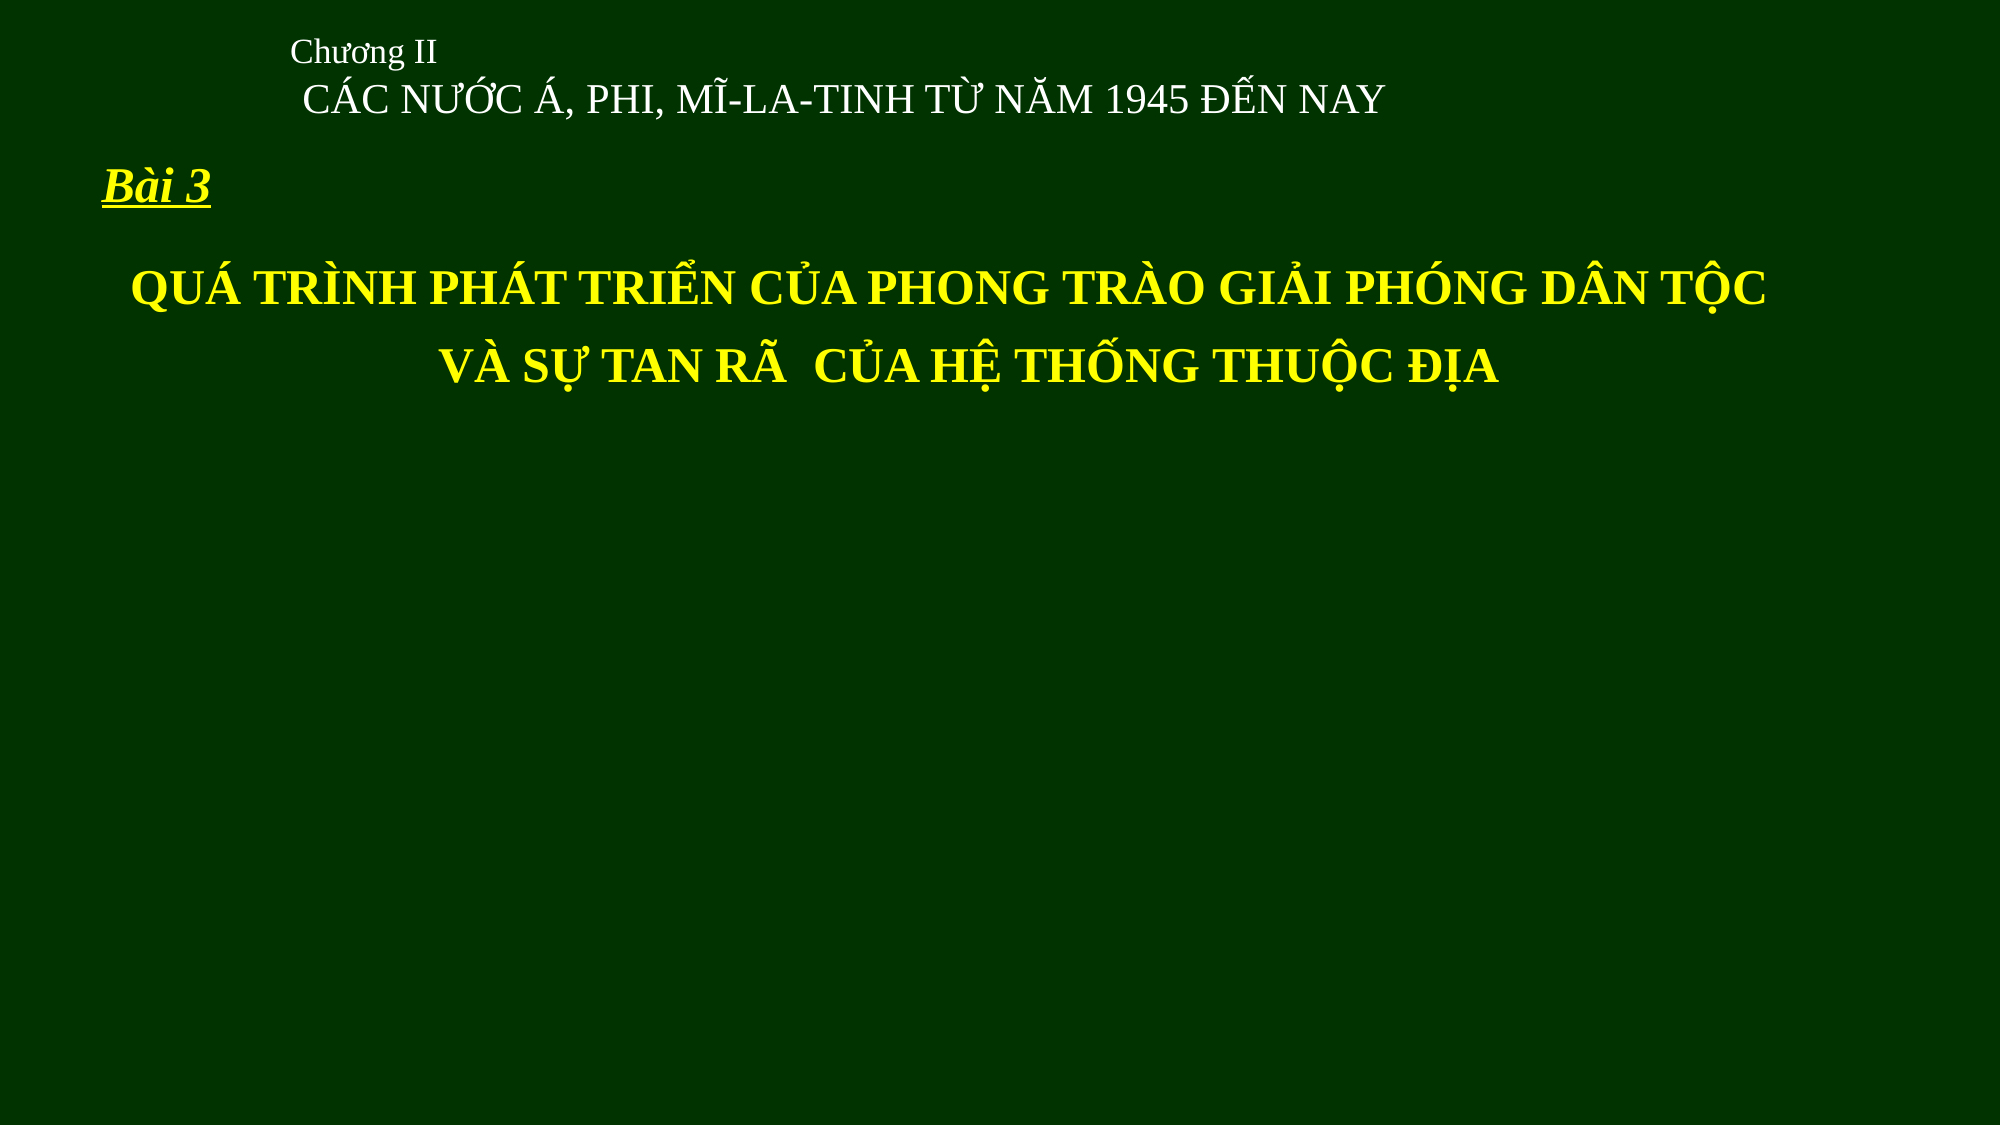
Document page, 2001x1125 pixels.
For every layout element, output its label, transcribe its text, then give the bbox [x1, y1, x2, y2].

title Chương II CÁC NƯỚC Á, PHI, MĨ-LA-TINH TỪ NĂM 1945 ĐẾN NAY [275, 24, 1700, 156]
list Bài 3 QUÁ TRÌNH PHÁT TRIỂN CỦA PHONG TRÀO GIẢI PHÓNG DÂN TỘC VÀ SỰ TAN RÃ CỦA HỆ THỐNG THUỘC ĐỊA [86, 156, 1814, 457]
